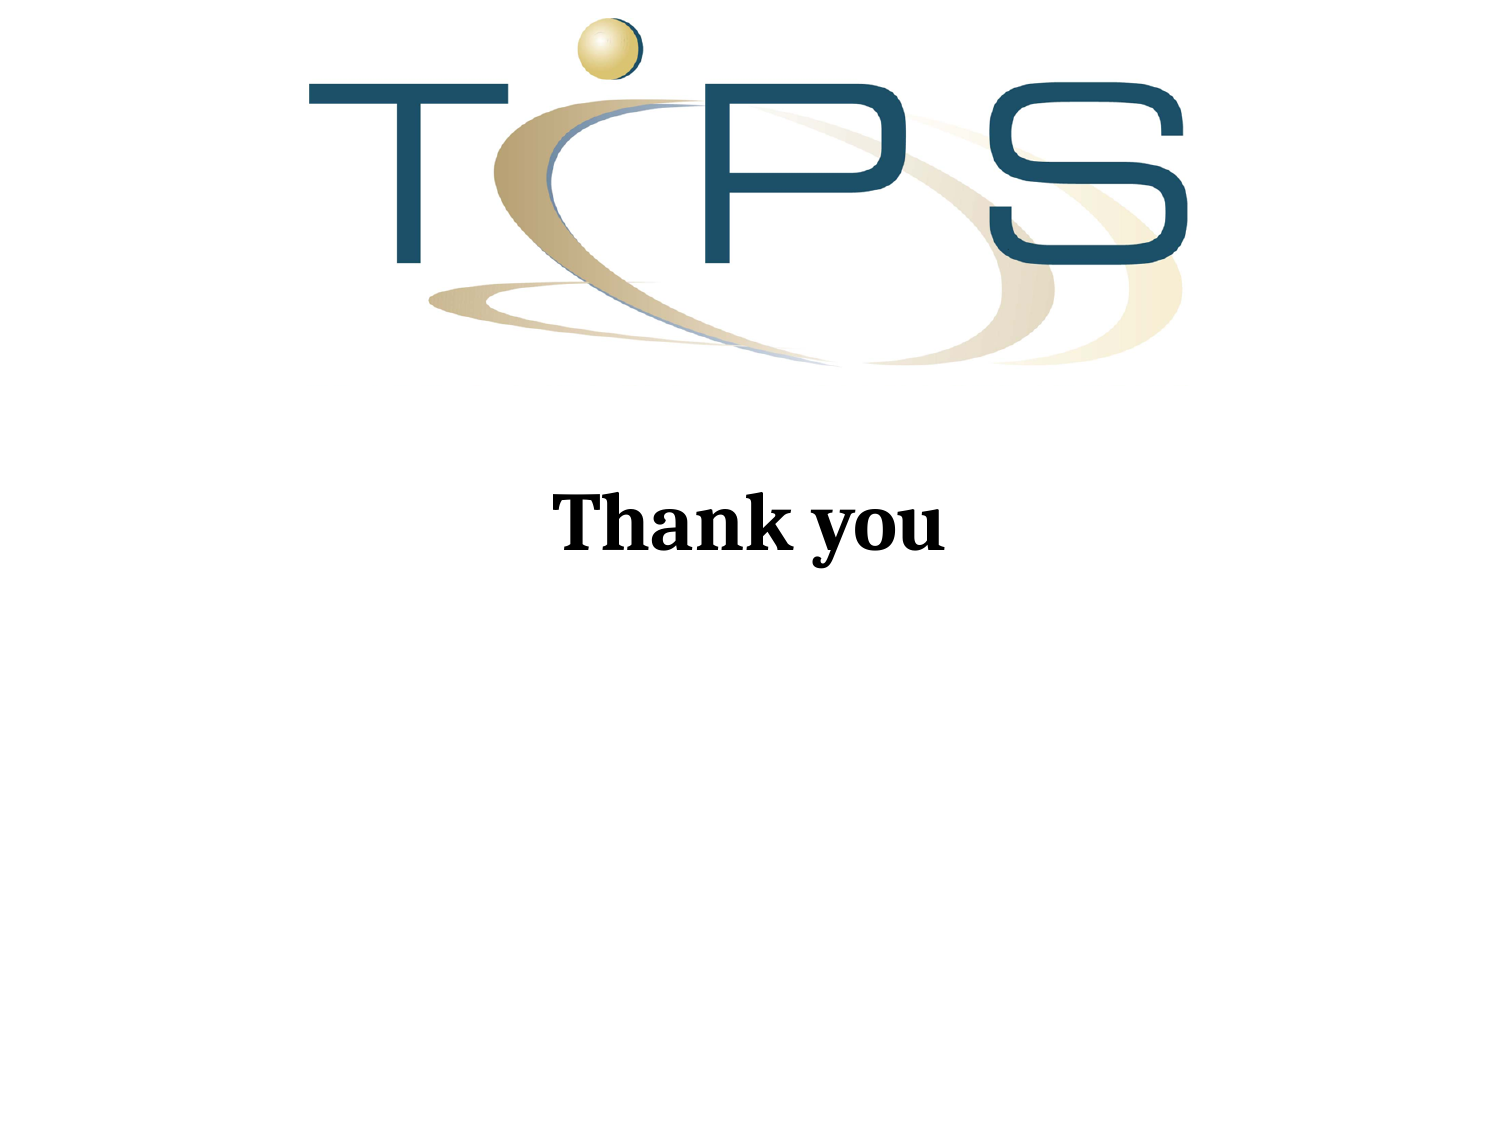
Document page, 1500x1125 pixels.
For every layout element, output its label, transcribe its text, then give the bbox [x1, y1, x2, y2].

title Thank you [112, 396, 1388, 638]
picture [306, 18, 1194, 386]
